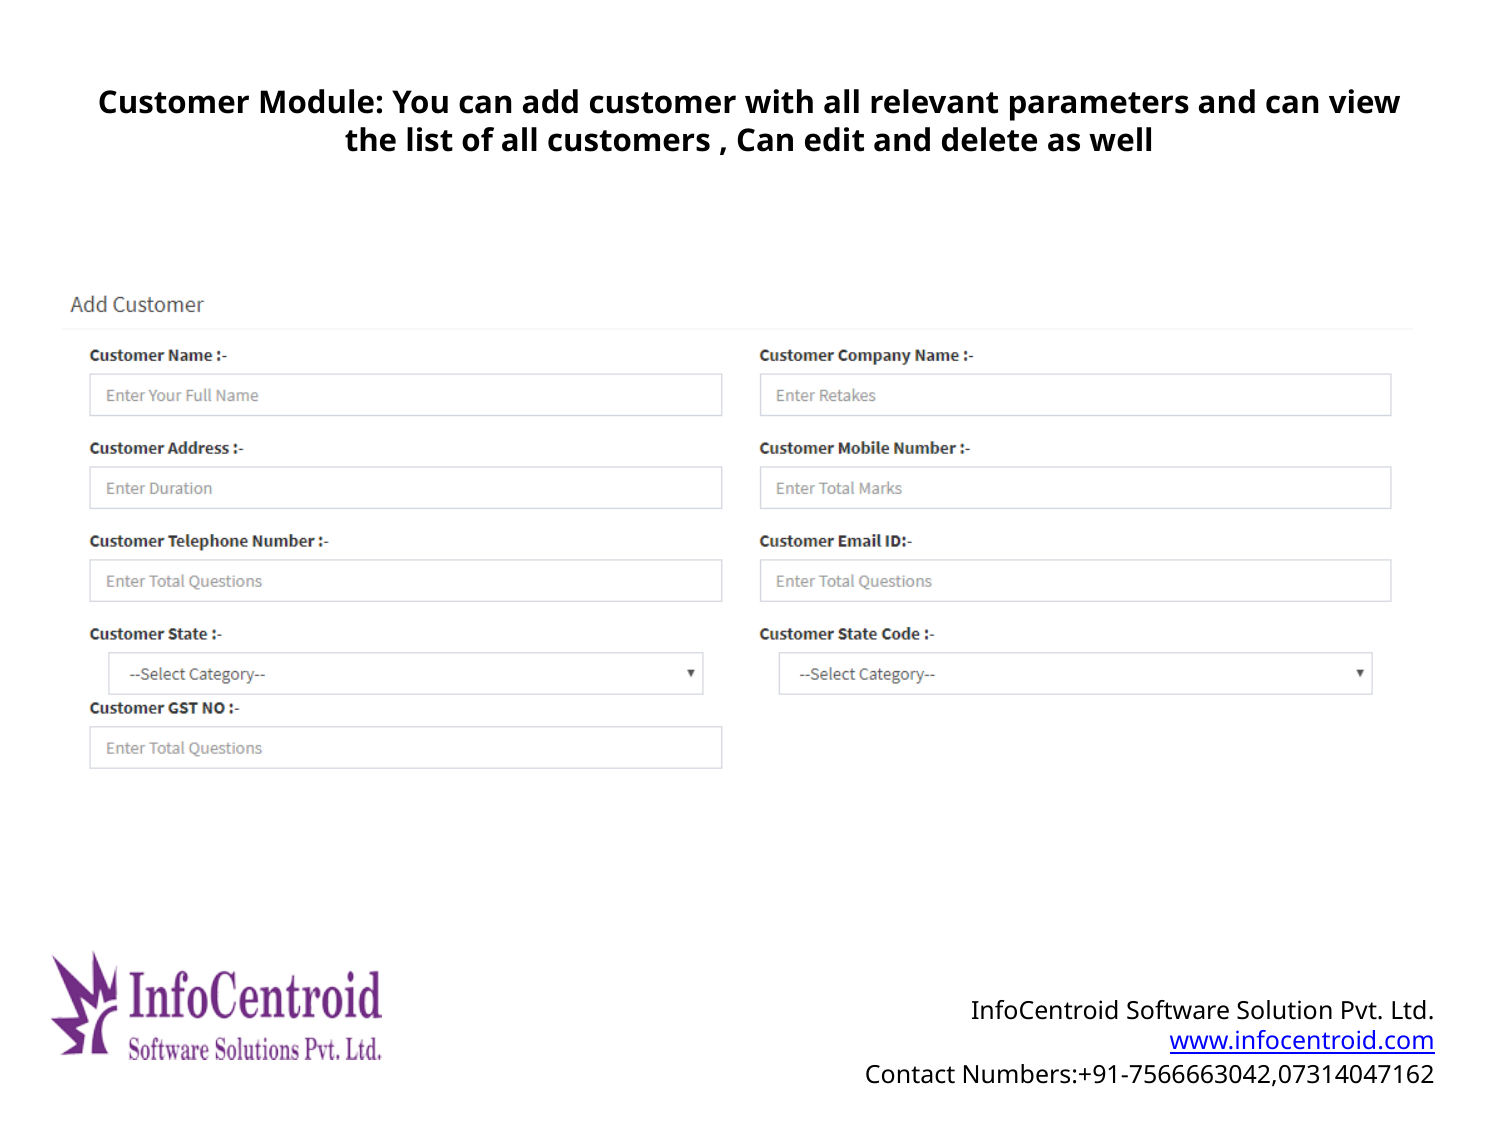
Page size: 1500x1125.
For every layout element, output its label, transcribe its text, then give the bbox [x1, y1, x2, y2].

title Customer Module: You can add customer with all relevant parameters and can view the list of all customers , Can edit and delete as well [75, 45, 1425, 233]
text_box InfoCentroid Software Solution Pvt. Ltd. www.infocentroid.com Contact Numbers:+91-7566663042,07314047162 [50, 987, 1450, 1097]
picture [49, 949, 382, 1060]
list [62, 287, 1413, 774]
